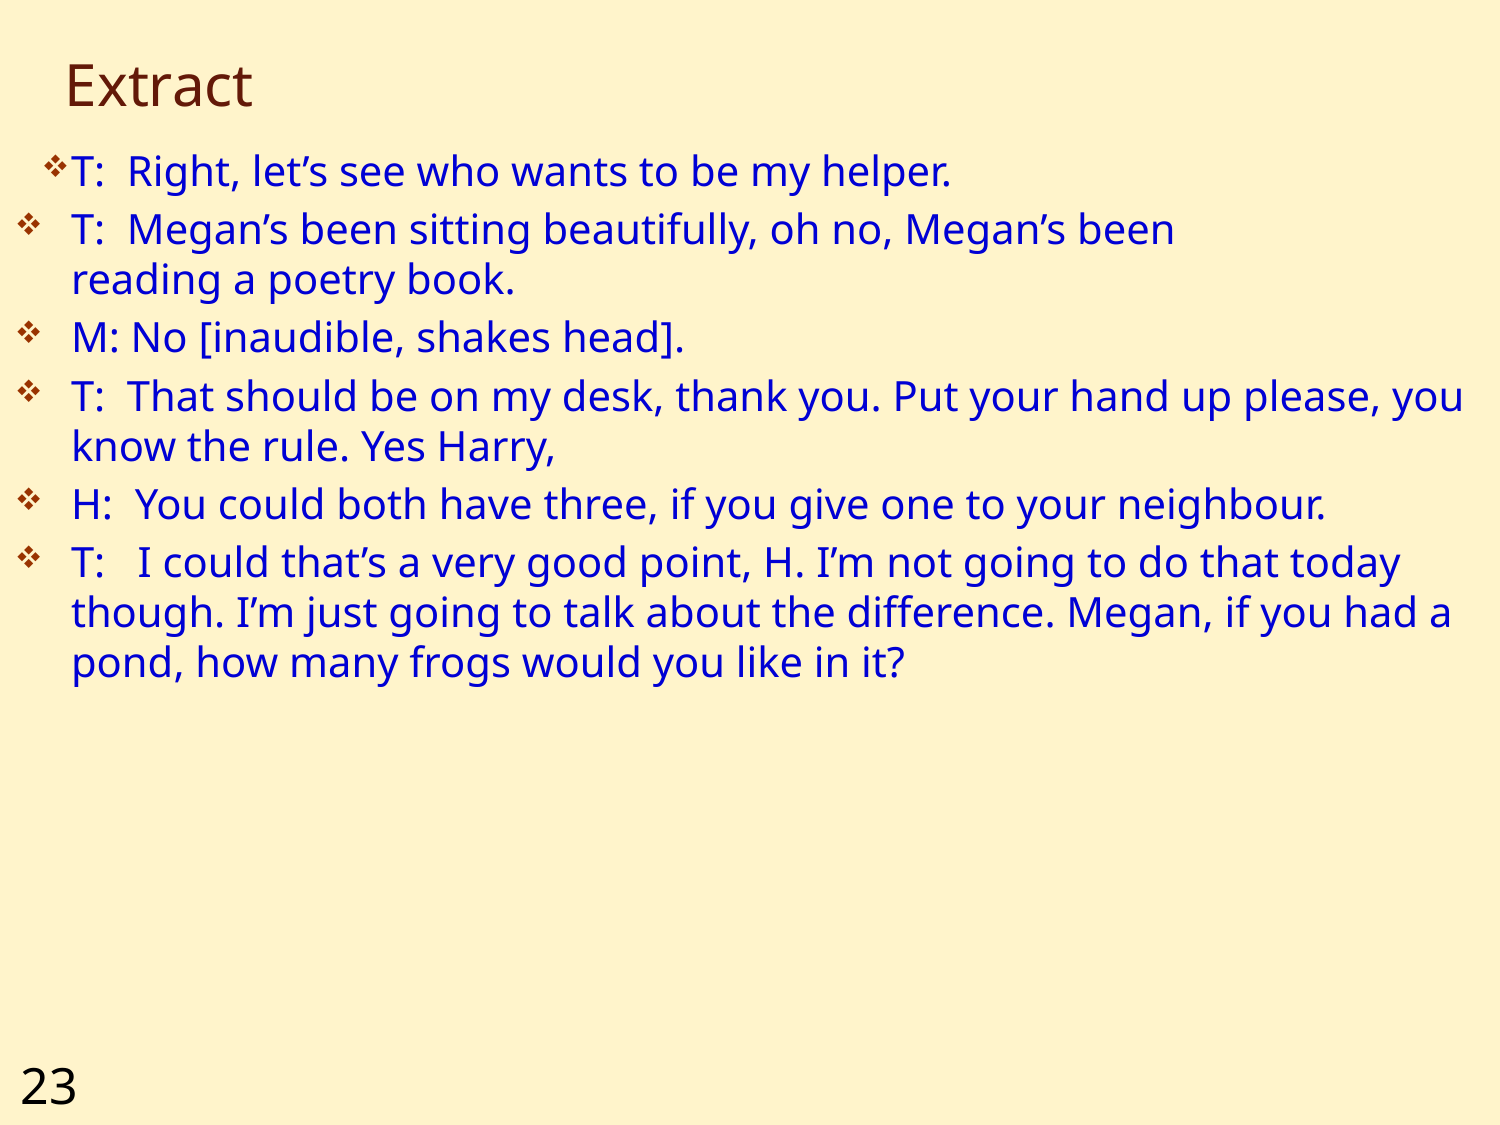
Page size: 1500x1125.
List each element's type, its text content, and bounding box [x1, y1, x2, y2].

title Extract [49, 24, 1326, 126]
text_box T: Right, let’s see who wants to be my helper. T: Megan’s been sitting beautifully, oh no, Megan’s been reading a poetry book. M: No [inaudible, shakes head]. T: That should be on my desk, thank you. Put your hand up please, you know the rule. Yes Harry, H: You could both have three, if you give one to your neighbour. T: I could that’s a very good point, H. I’m not going to do that today though. I’m just going to talk about the difference. Megan, if you had a pond, how many frogs would you like in it? [0, 137, 1500, 858]
